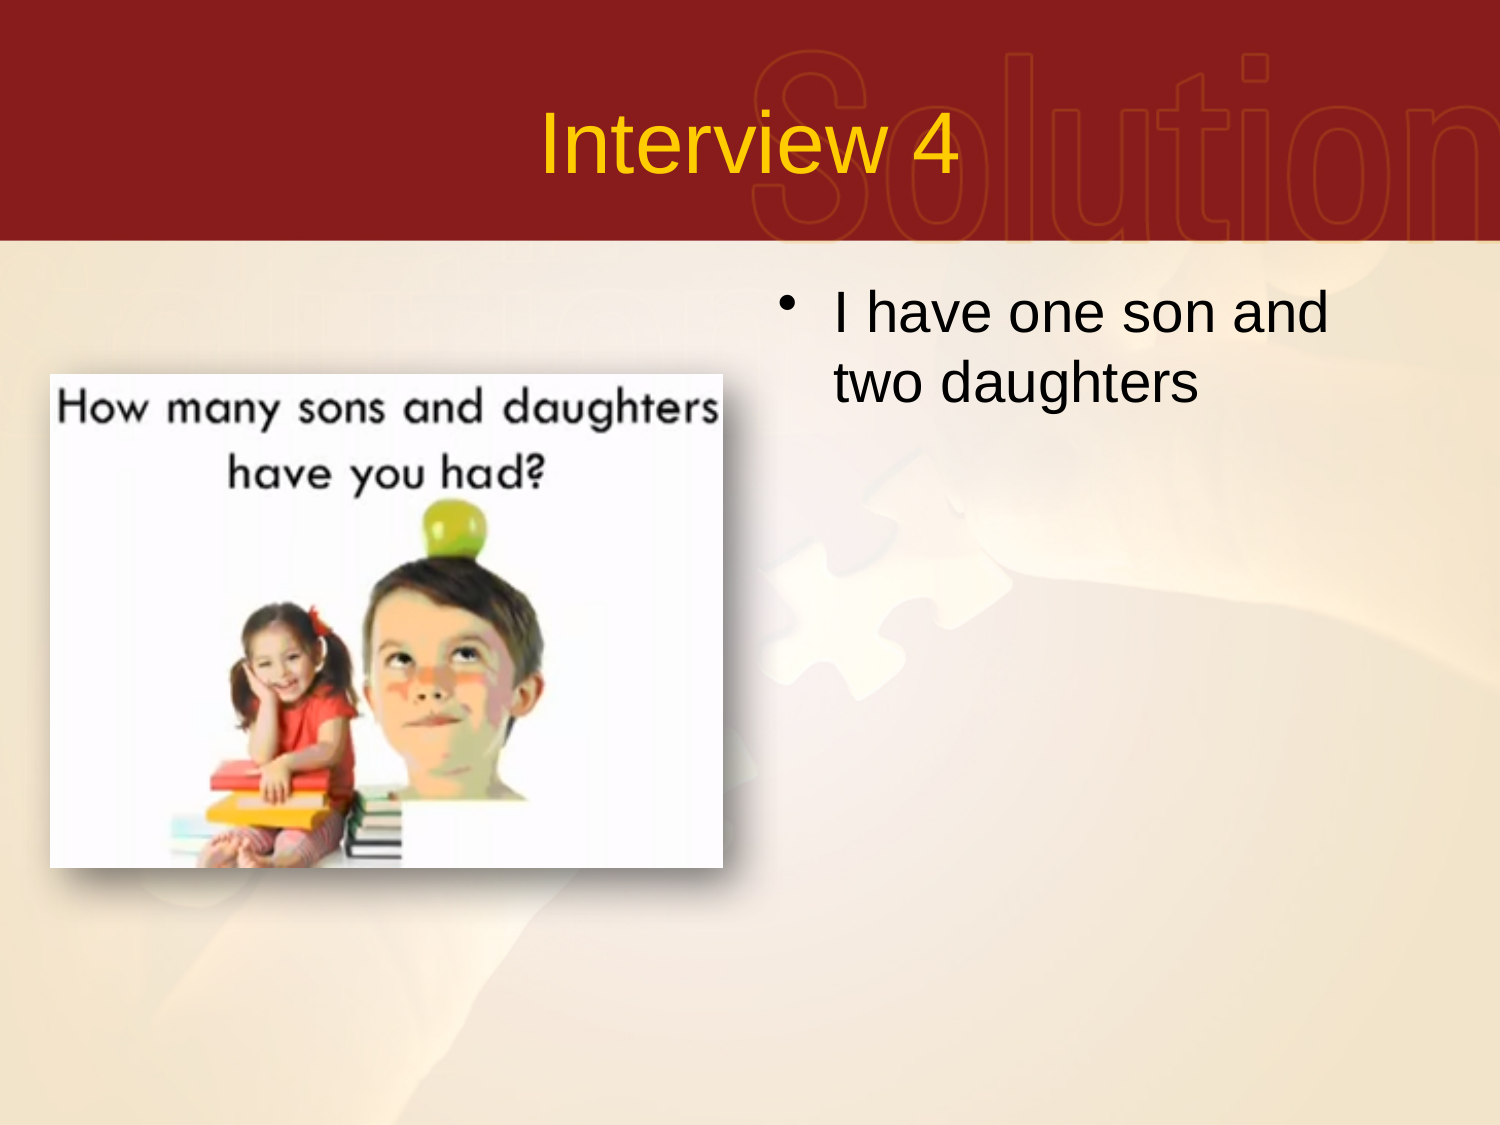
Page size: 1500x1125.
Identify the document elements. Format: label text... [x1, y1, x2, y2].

list I have one son and two daughters [762, 266, 1425, 1005]
title Interview 4 [75, 45, 1425, 233]
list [50, 374, 723, 869]
picture [0, 0, 1500, 1125]
